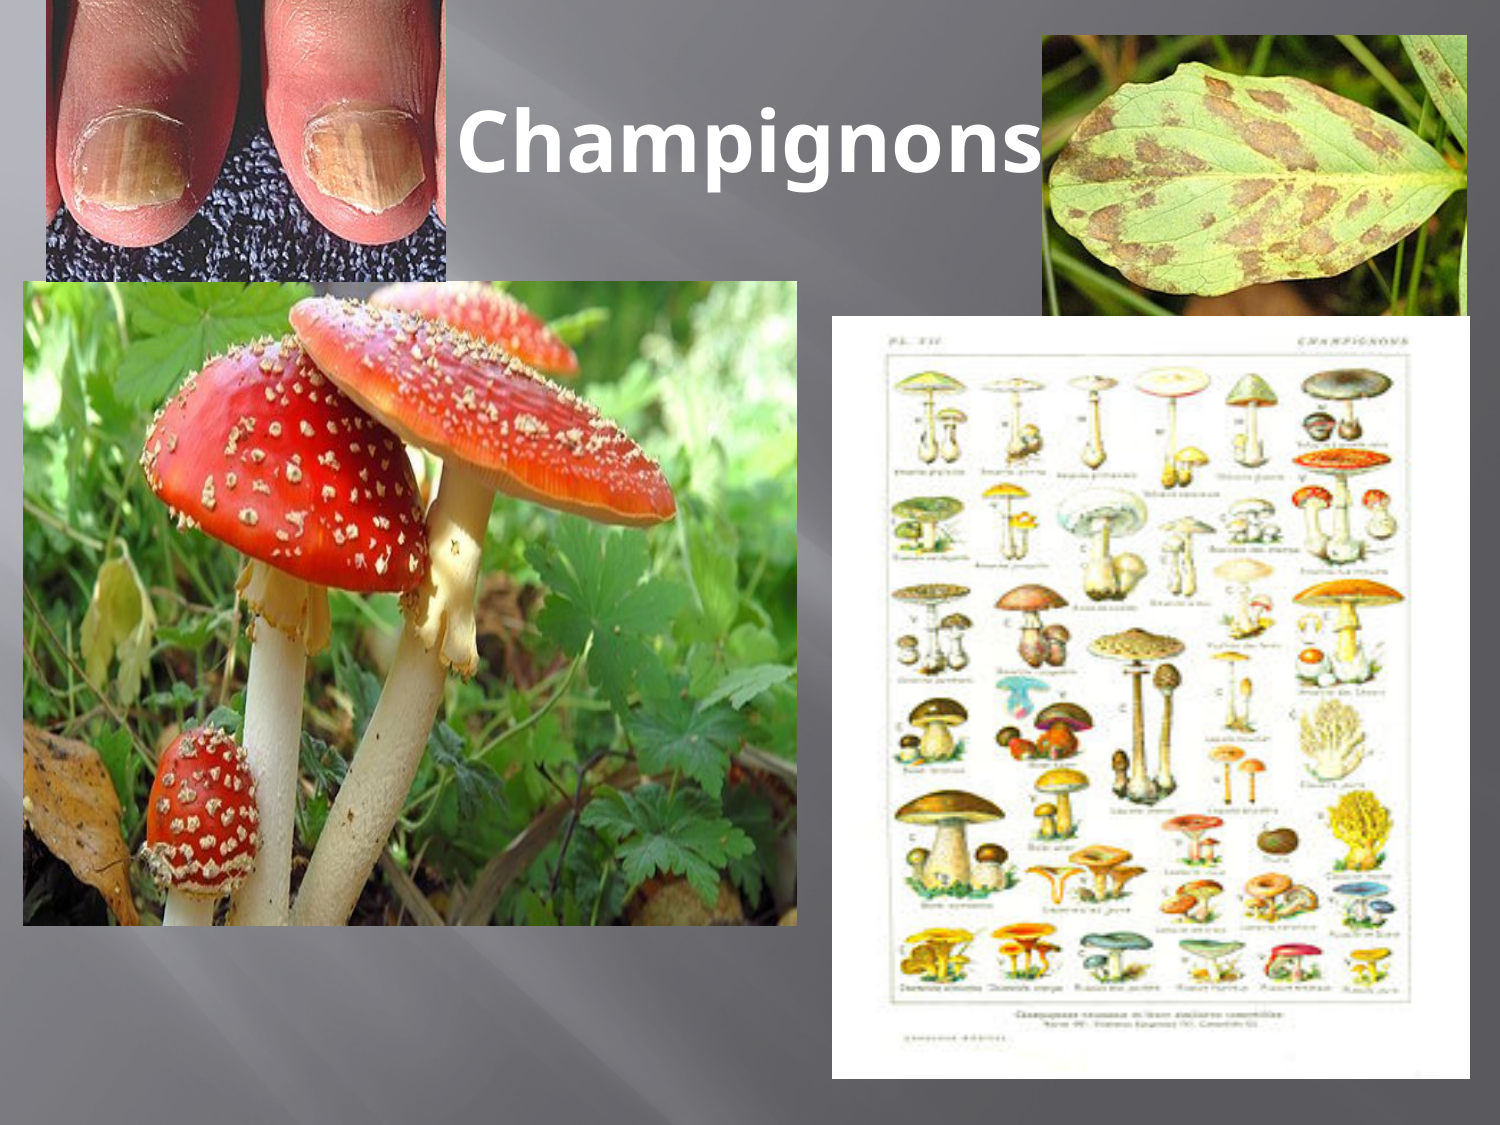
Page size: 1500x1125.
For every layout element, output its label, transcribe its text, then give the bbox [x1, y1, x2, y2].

title Champignons [488, 45, 1042, 233]
picture [831, 316, 1470, 1079]
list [1042, 34, 1467, 316]
picture [23, 0, 798, 926]
